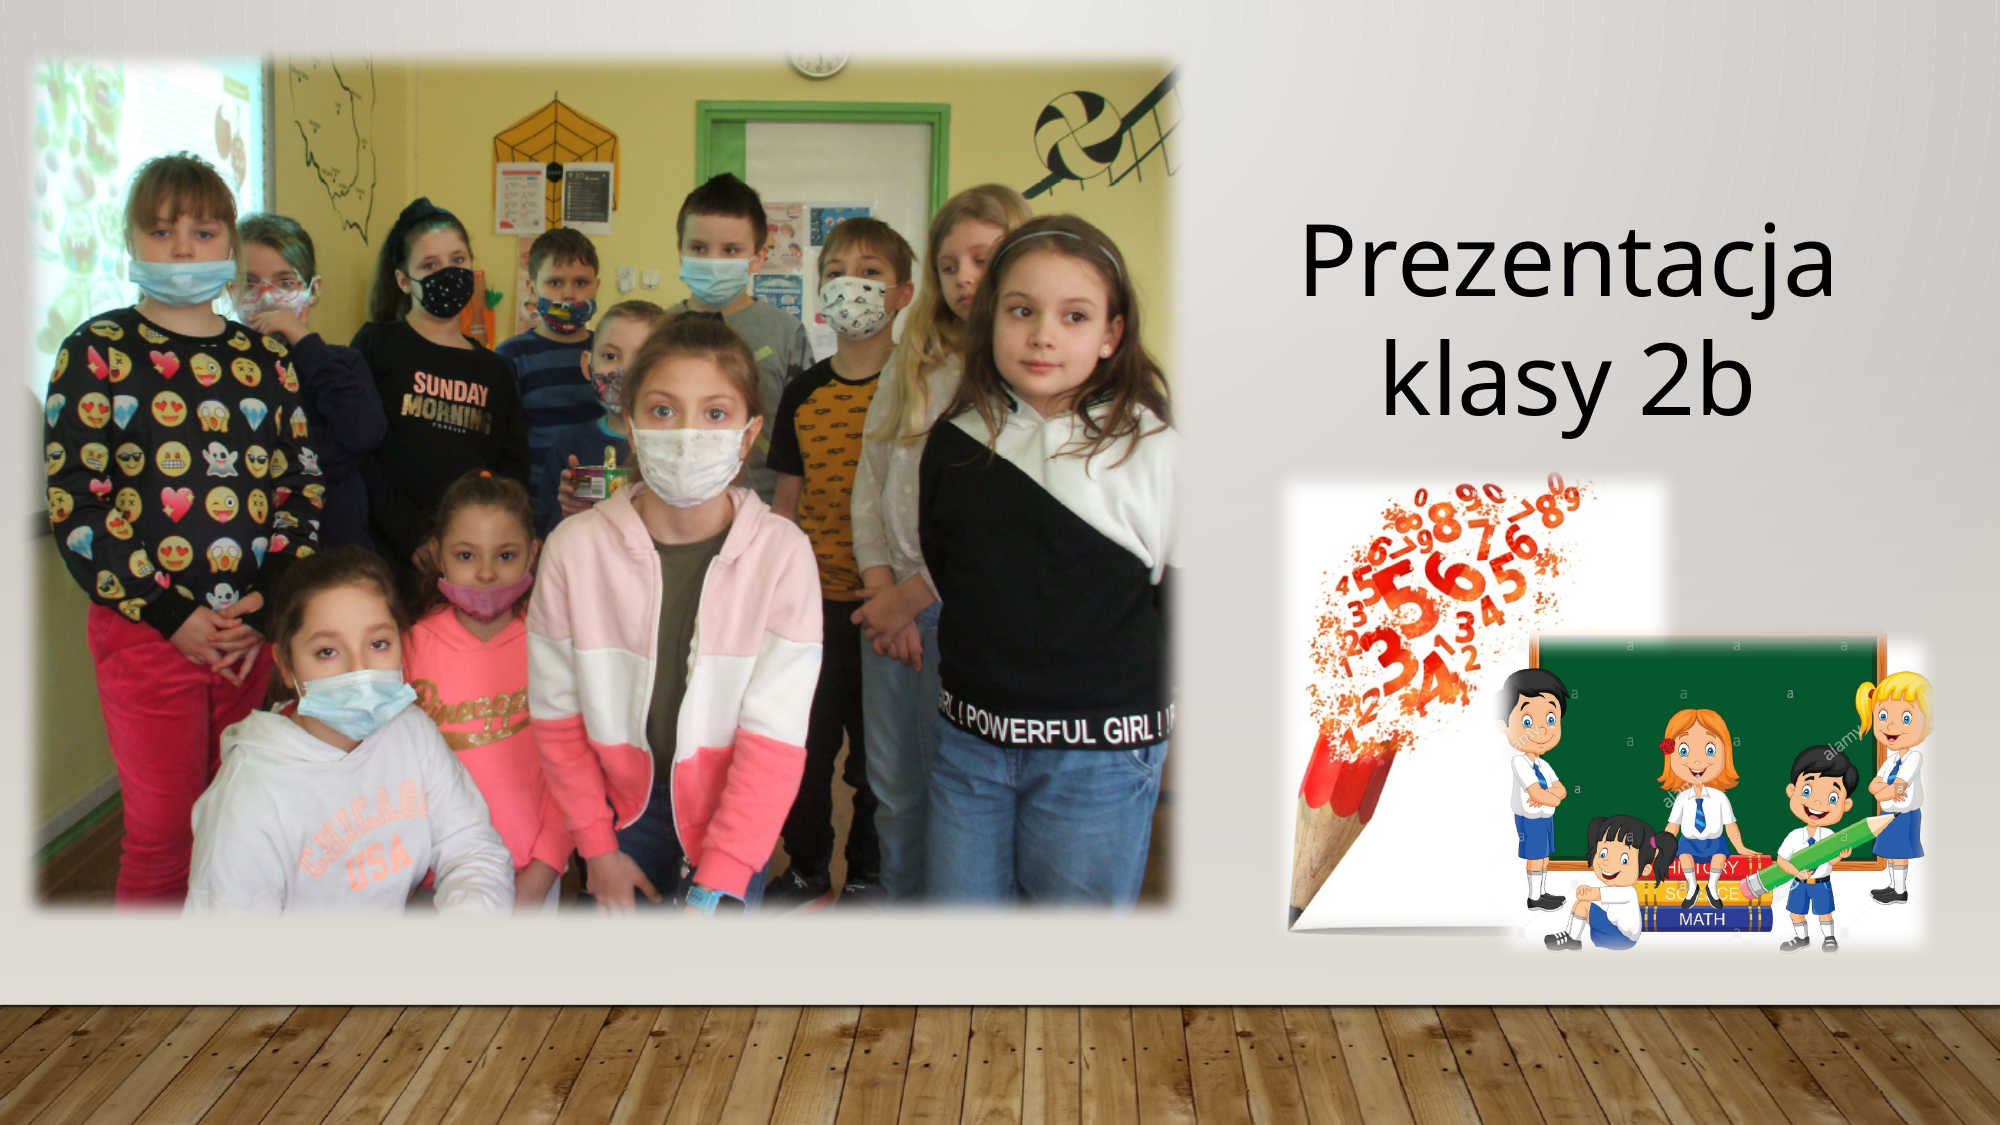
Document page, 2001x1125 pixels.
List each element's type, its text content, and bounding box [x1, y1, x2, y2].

picture [1266, 463, 1943, 965]
text_box Prezentacja klasy 2b [1190, 188, 1949, 444]
picture [18, 45, 1190, 924]
picture [0, 1005, 2000, 1125]
